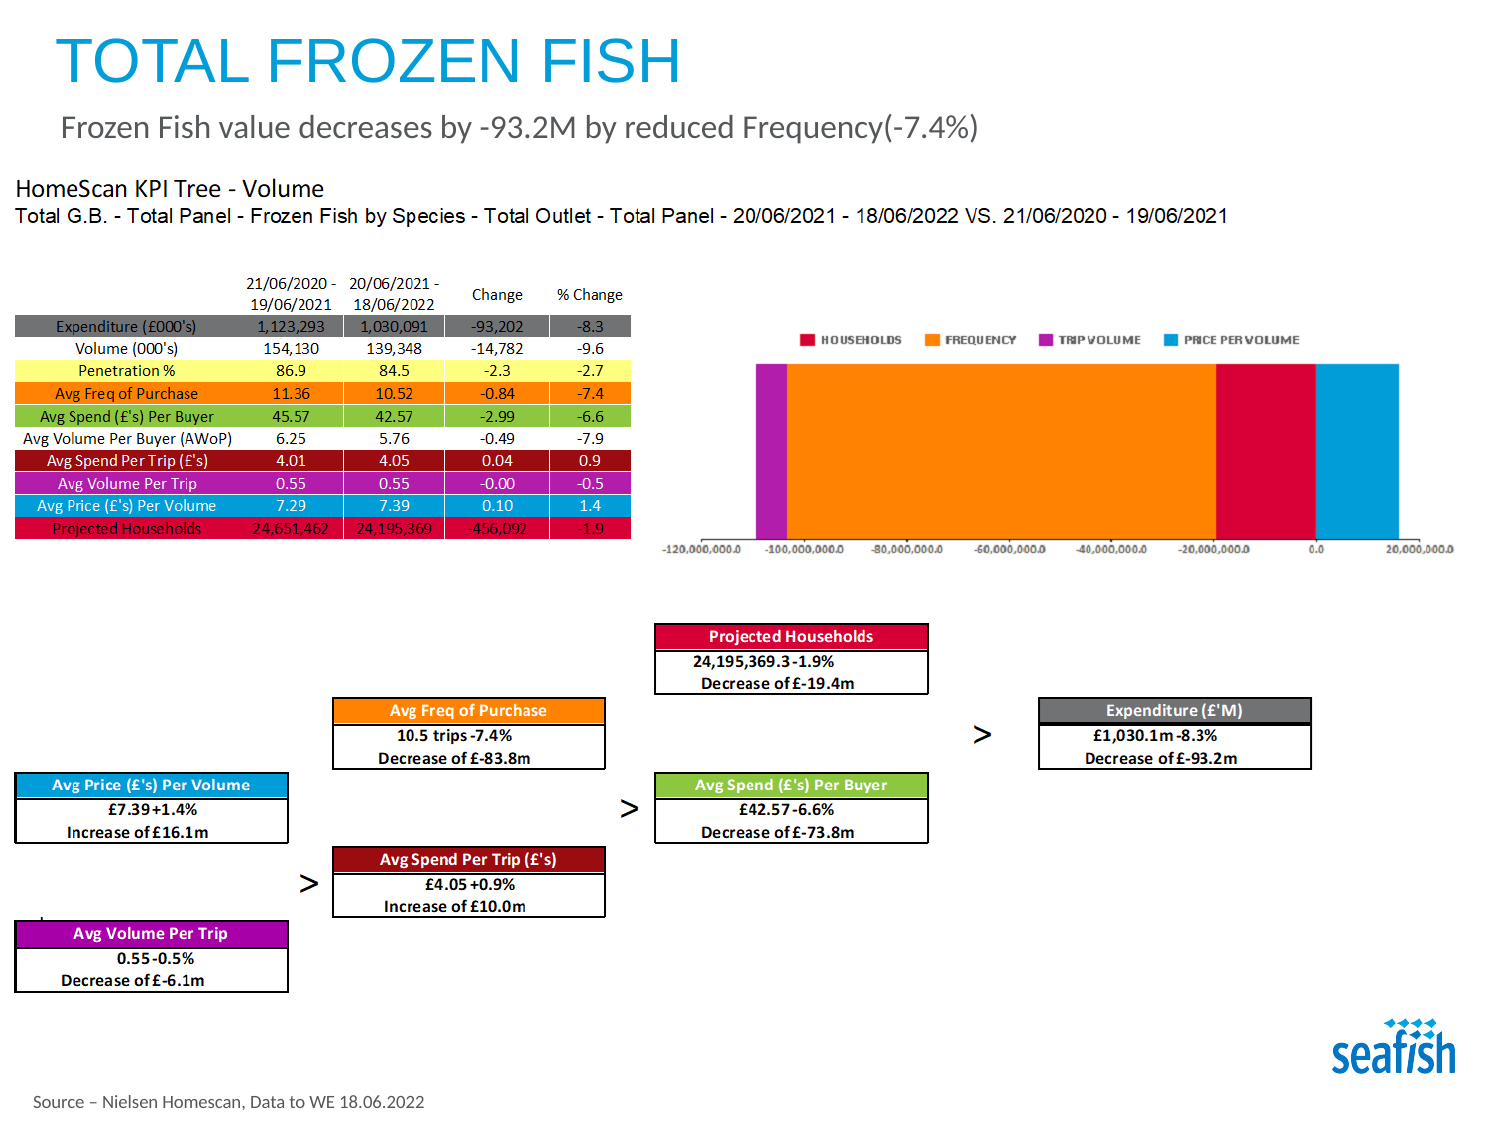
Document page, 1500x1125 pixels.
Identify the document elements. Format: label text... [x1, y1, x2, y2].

text_box TOTAL FROZEN FISH [41, 12, 1381, 107]
picture [1407, 1018, 1417, 1022]
text_box Frozen Fish value decreases by -93.2M by reduced Frequency(-7.4%) [46, 98, 1340, 153]
picture [1332, 1018, 1455, 1074]
text_box Source – Nielsen Homescan, Data to WE 18.06.2022 [0, 1082, 1340, 1121]
picture [4, 163, 1496, 1005]
